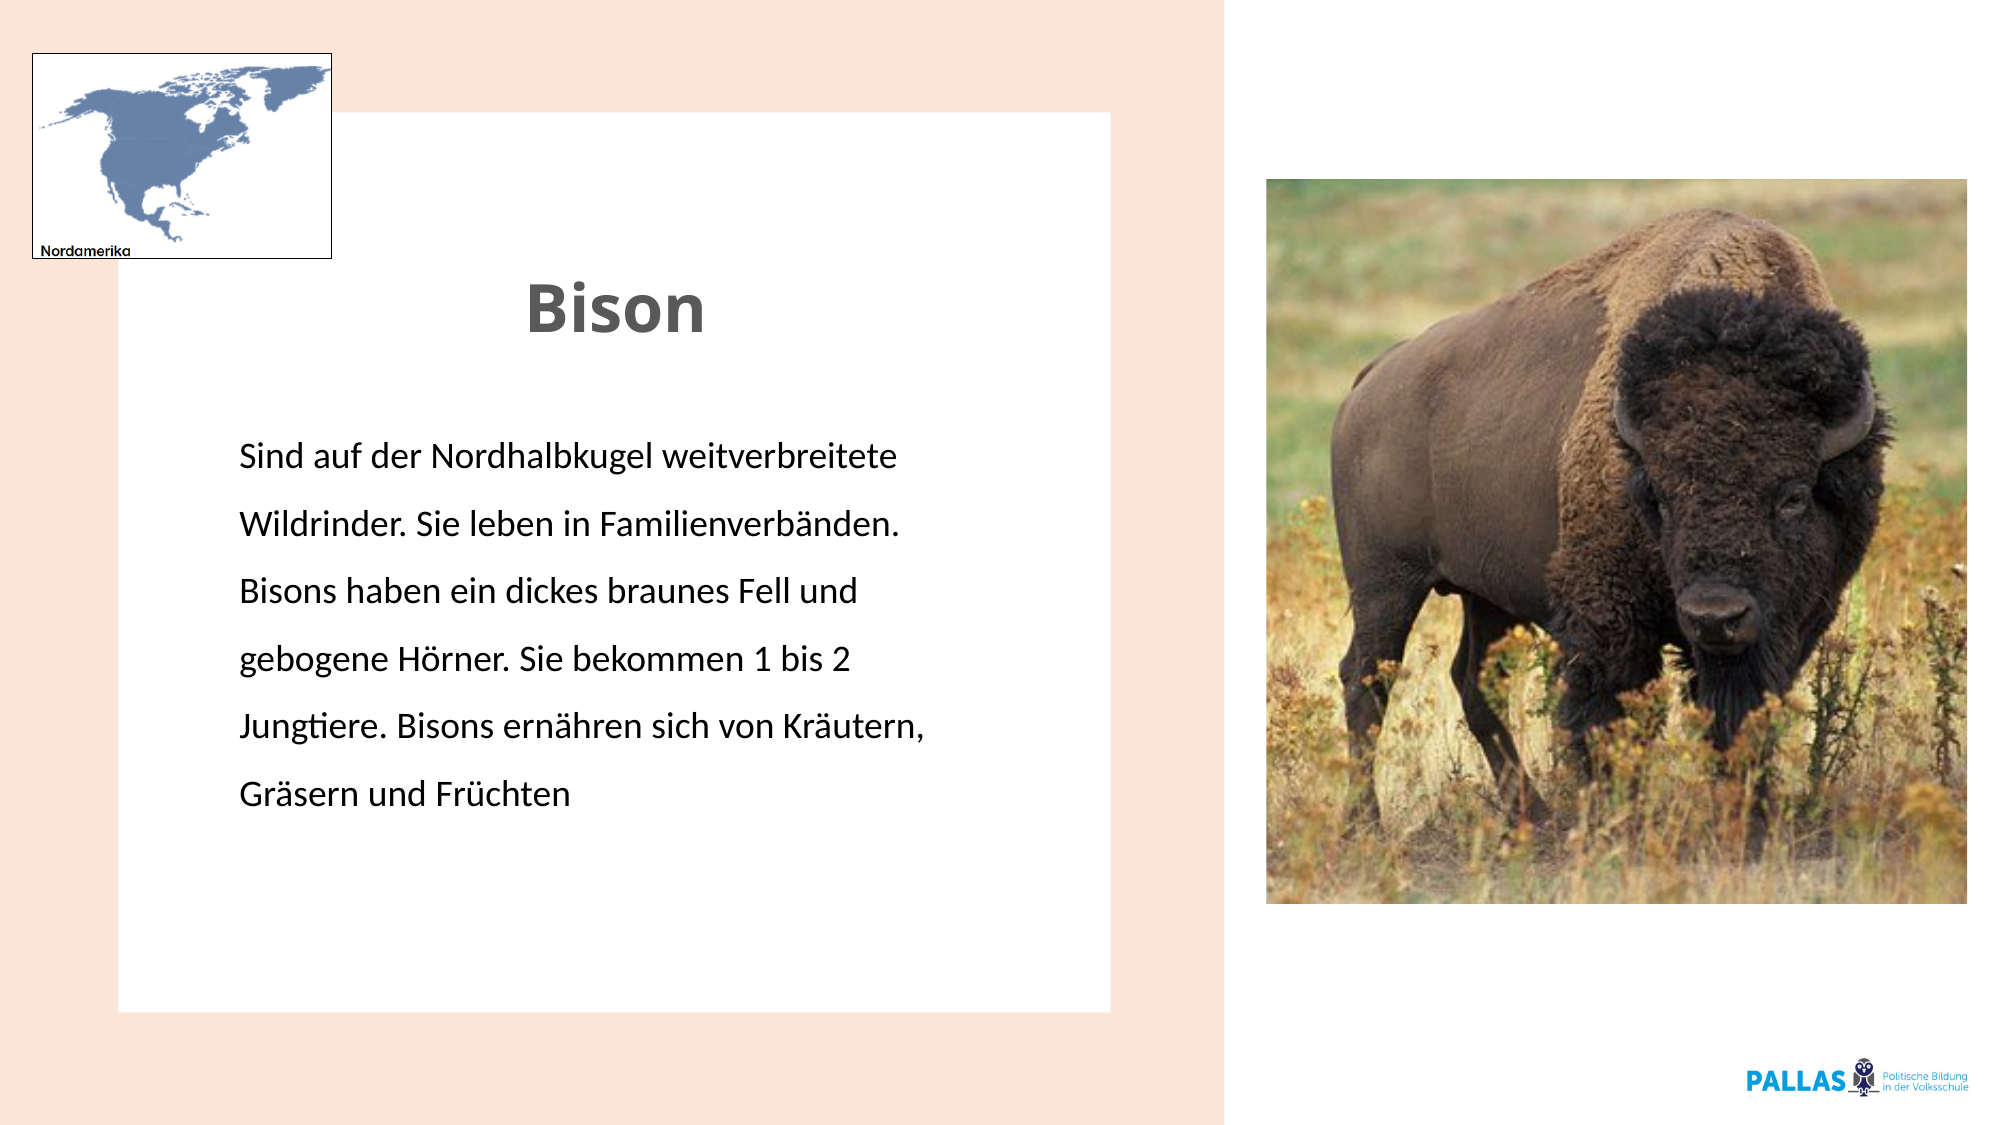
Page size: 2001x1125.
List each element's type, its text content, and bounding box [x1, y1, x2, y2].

text_box [0, 0, 1225, 1125]
picture [32, 53, 332, 259]
picture [1737, 1054, 1980, 1102]
text_box Sind auf der Nordhalbkugel weitverbreitete Wildrinder. Sie leben in Familienverbänden. Bisons haben ein dickes braunes Fell und gebogene Hörner. Sie bekommen 1 bis 2 Jungtiere. Bisons ernähren sich von Kräutern, Gräsern und Früchten [224, 401, 1008, 922]
picture [1266, 179, 1968, 904]
text_box [1225, 0, 2000, 1125]
title Bison [224, 179, 1008, 355]
text_box [117, 111, 1112, 1013]
